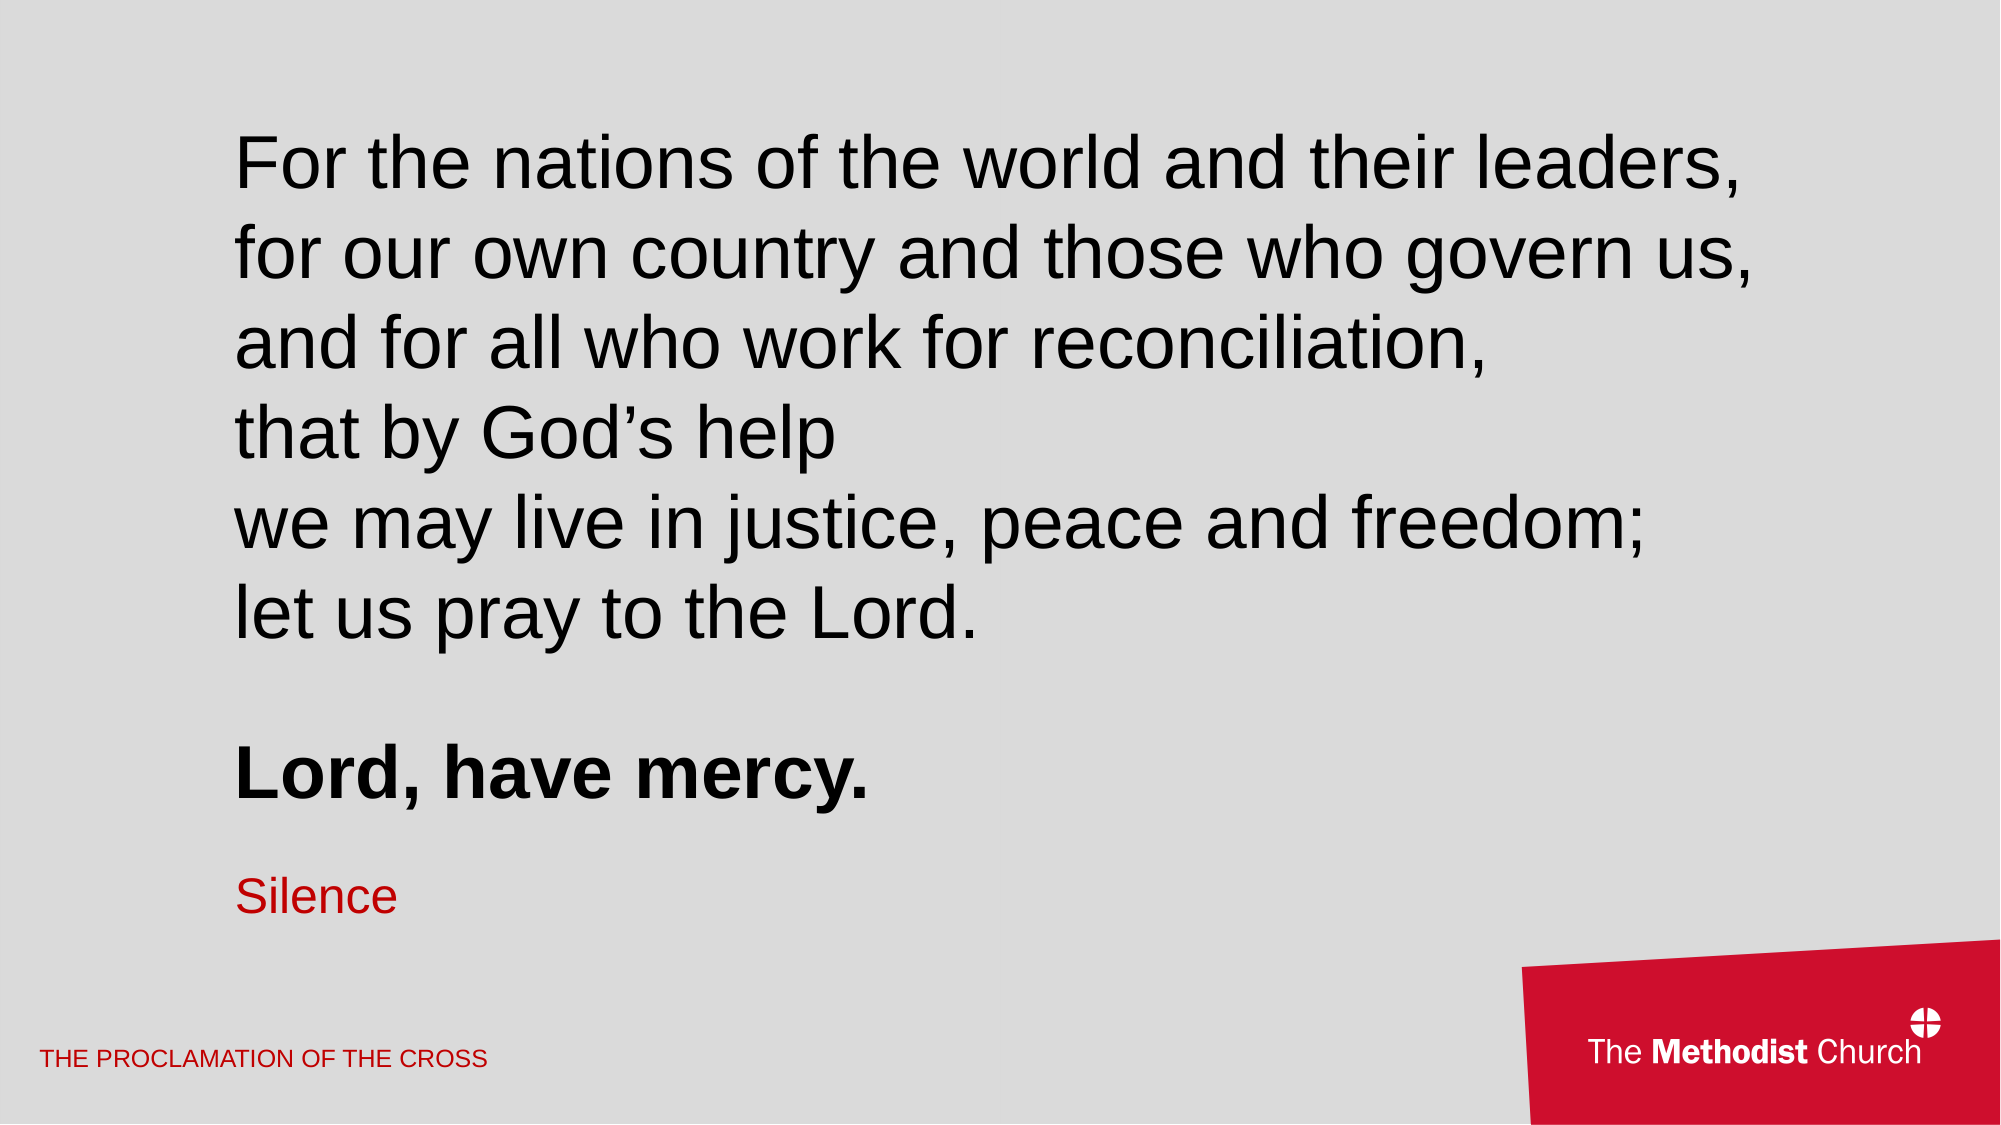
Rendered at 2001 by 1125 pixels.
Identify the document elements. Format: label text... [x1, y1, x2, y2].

text_box For the nations of the world and their leaders, for our own country and those who govern us, and for all who work for reconciliation, that by God’s help we may live in justice, peace and freedom; let us pray to the Lord. Lord, have mercy. Silence [220, 105, 1847, 931]
picture [0, 0, 2001, 1125]
